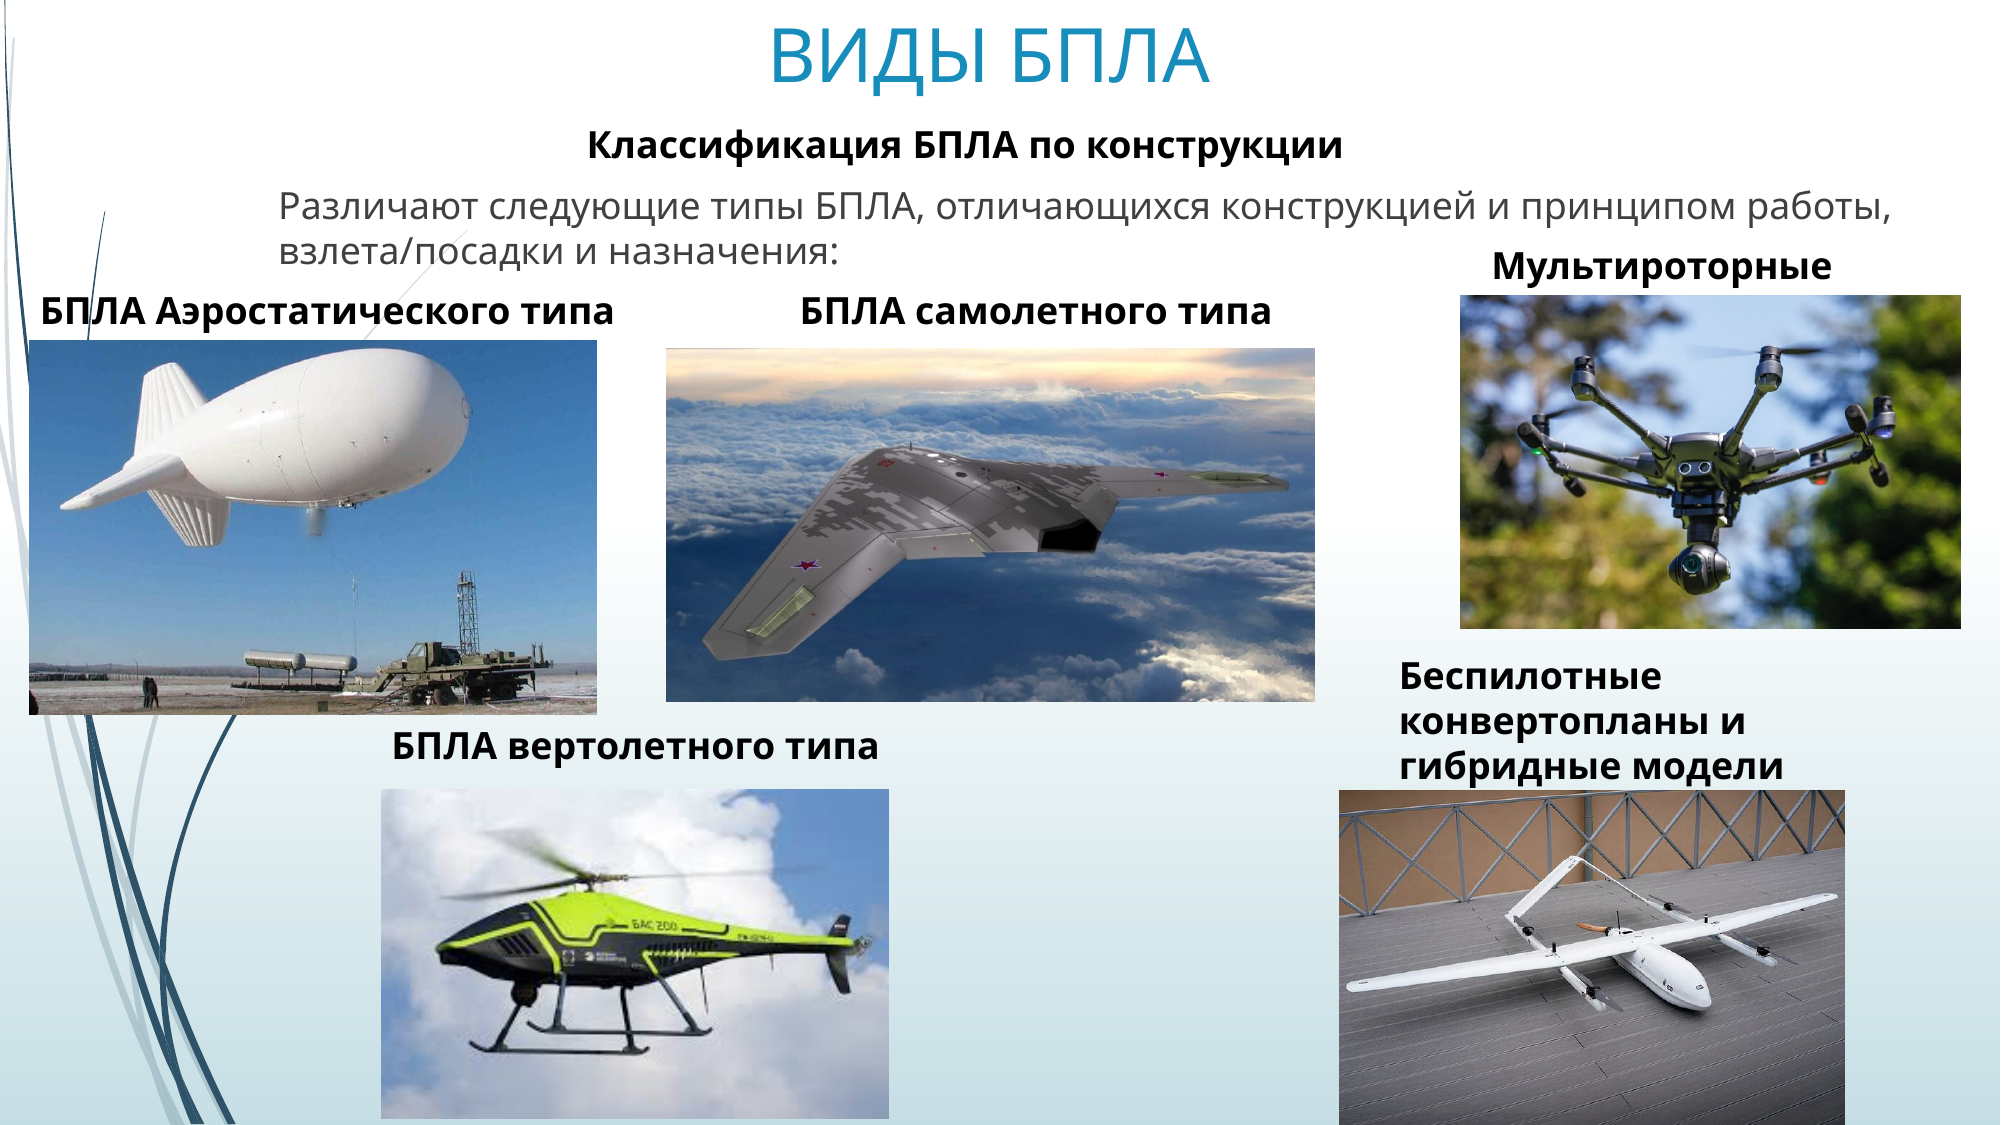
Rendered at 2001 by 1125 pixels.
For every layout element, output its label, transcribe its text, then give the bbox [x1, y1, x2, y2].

text_box Беспилотные конвертопланы и гибридные модели [1383, 644, 1869, 794]
picture [381, 789, 889, 1119]
title ВИДЫ БПЛА [752, 0, 1235, 113]
picture [1460, 295, 1961, 629]
text_box БПЛА самолетного типа [784, 280, 1289, 340]
text_box Классификация БПЛА по конструкции [571, 113, 1572, 174]
picture [666, 348, 1315, 702]
text_box Мультироторные БПЛА [1476, 234, 1961, 295]
text_box БПЛА Аэростатического типа [25, 280, 643, 340]
list Различают следующие типы БПЛА, отличающихся конструкцией и принципом работы, взлета/посадки и назначения: [263, 174, 2000, 288]
picture [1338, 790, 1845, 1125]
picture [29, 340, 597, 716]
text_box БПЛА вертолетного типа [376, 715, 909, 775]
